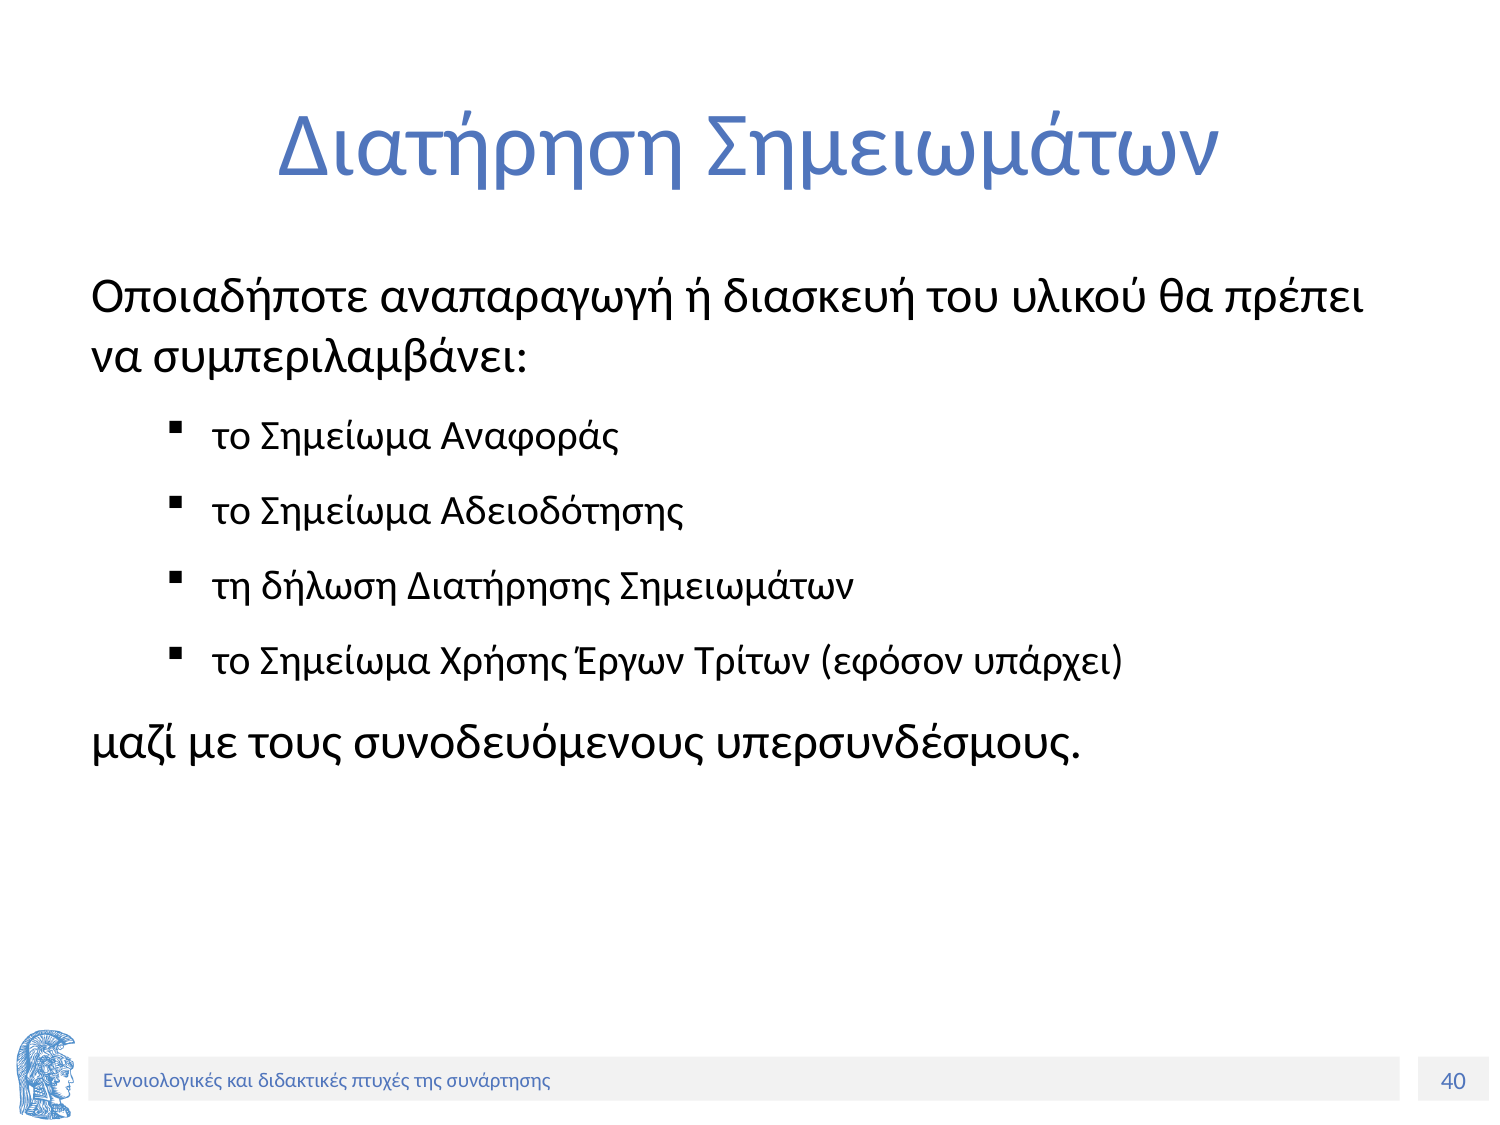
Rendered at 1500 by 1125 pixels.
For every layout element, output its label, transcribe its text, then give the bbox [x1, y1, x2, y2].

title Διατήρηση Σημειωμάτων [75, 45, 1425, 233]
list Οποιαδήποτε αναπαραγωγή ή διασκευή του υλικού θα πρέπει να συμπεριλαμβάνει: το Σημείωμα Αναφοράς το Σημείωμα Αδειοδότησης τη δήλωση Διατήρησης Σημειωμάτων το Σημείωμα Χρήσης Έργων Τρίτων (εφόσον υπάρχει) μαζί με τους συνοδευόμενους υπερσυνδέσμους. [76, 255, 1427, 998]
picture [9, 1026, 81, 1120]
